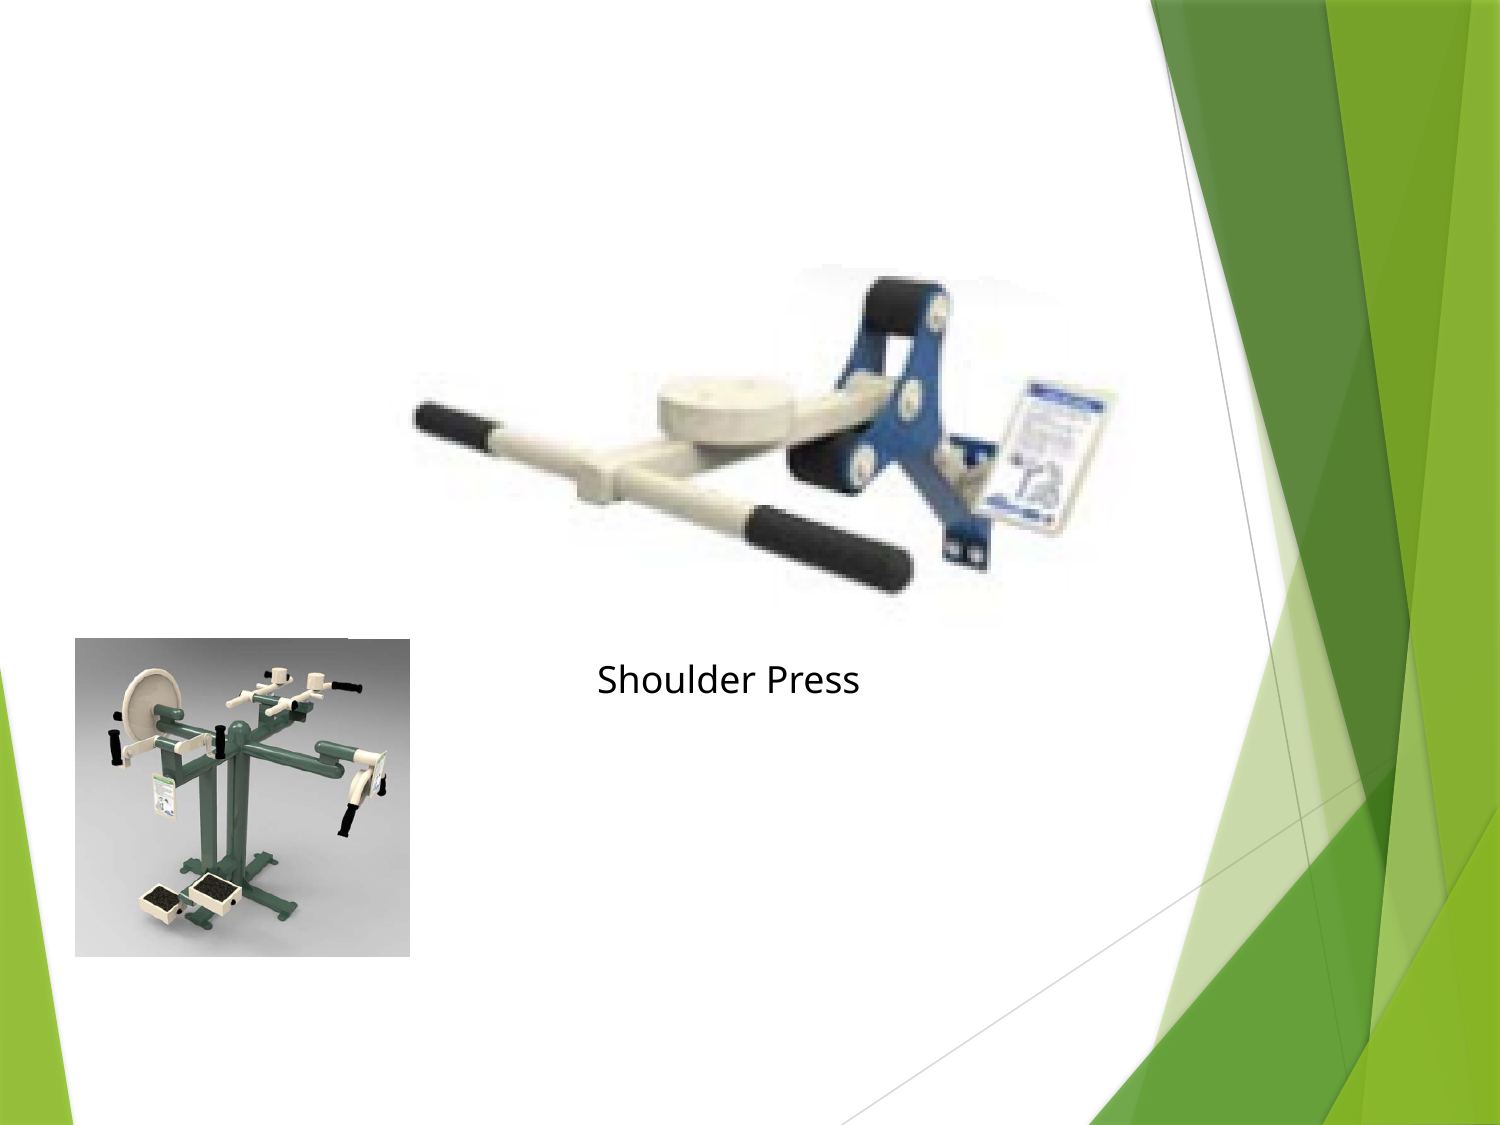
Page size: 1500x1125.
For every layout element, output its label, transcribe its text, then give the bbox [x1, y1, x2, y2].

picture [74, 264, 1161, 958]
text_box Shoulder Press [582, 648, 1017, 709]
